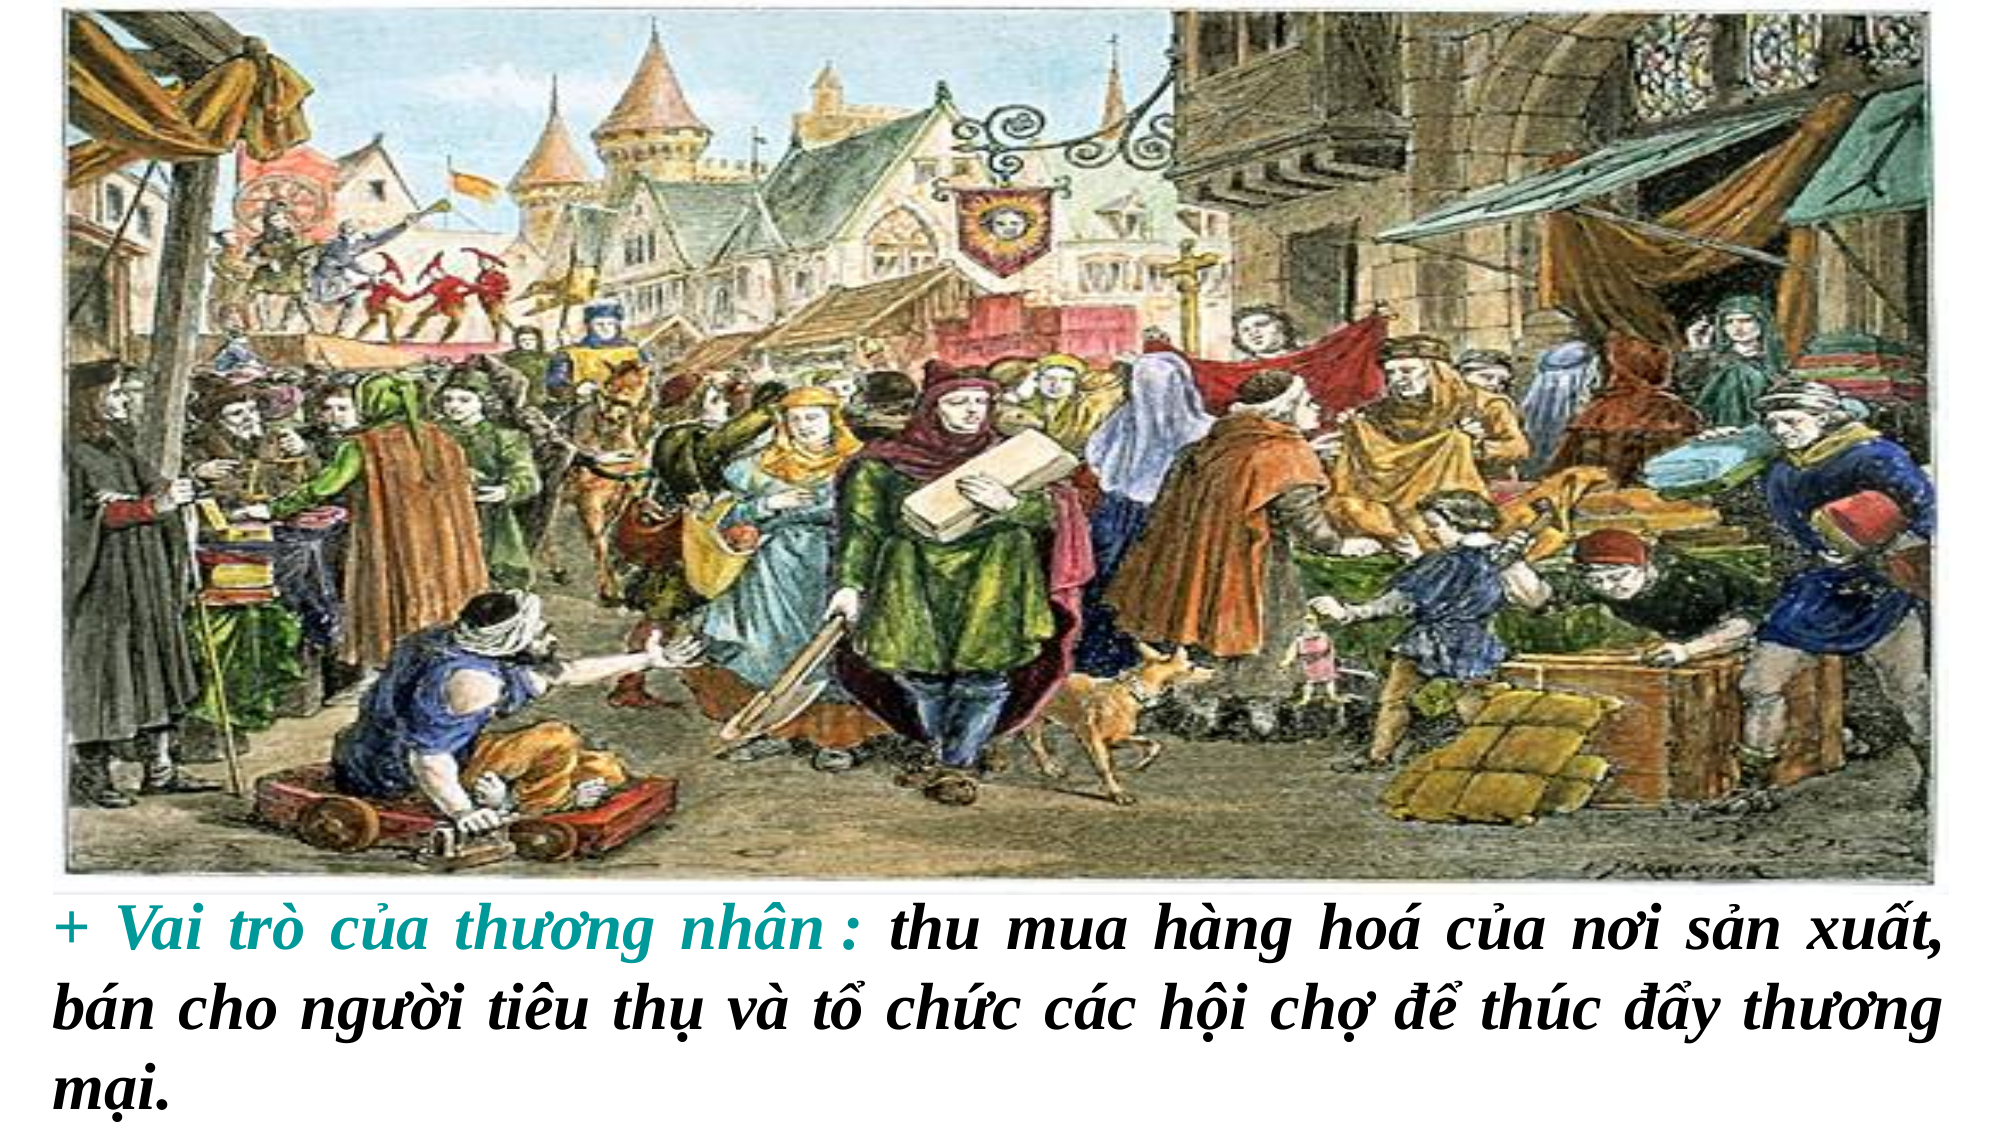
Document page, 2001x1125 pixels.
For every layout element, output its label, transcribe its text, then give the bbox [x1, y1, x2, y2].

text_box + Vai trò của thương nhân : thu mua hàng hoá của nơi sản xuất, bán cho người tiêu thụ và tổ chức các hội chợ để thúc đẩy thương mại. [52, 906, 1948, 1123]
picture [52, 0, 1949, 895]
